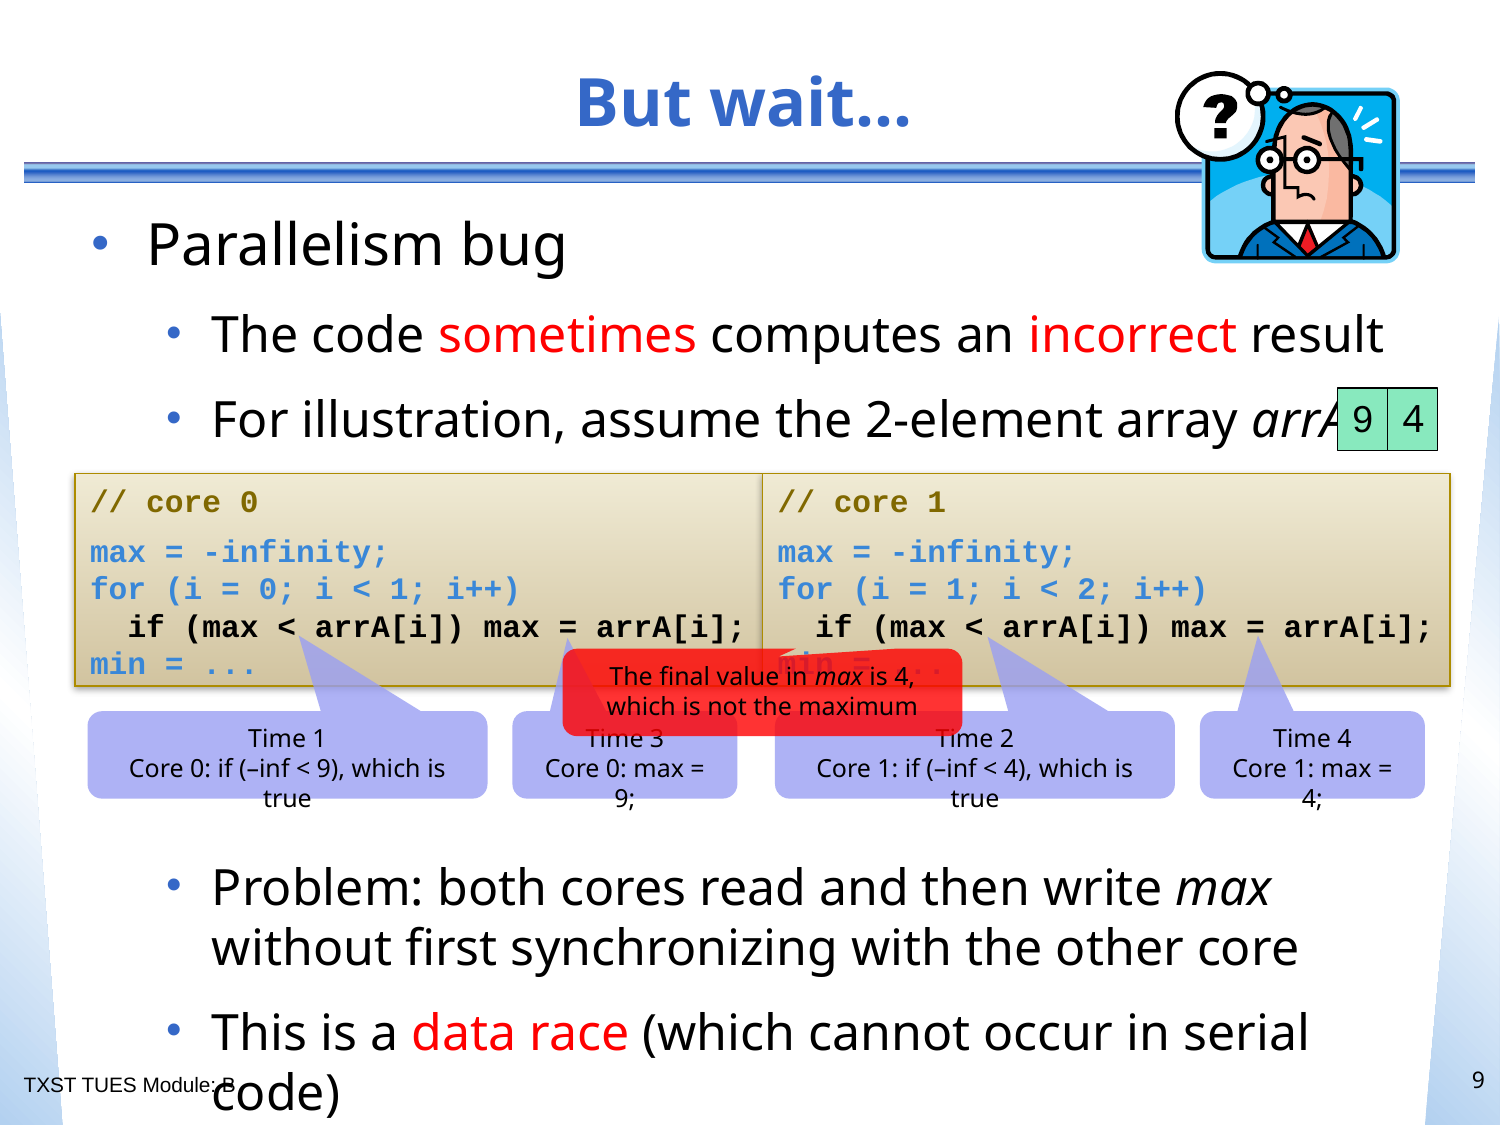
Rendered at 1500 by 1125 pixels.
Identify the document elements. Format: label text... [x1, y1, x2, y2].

text_box 4 [1387, 387, 1438, 451]
text_box // core 0 max = -infinity; for (i = 0; i < 1; i++) if (max < arrA[i]) max = arrA[i]; min = ... [74, 473, 759, 687]
text_box Time 2 Core 1: if (–inf < 4), which is true [774, 636, 1175, 799]
title But wait… [37, 37, 1451, 163]
text_box // core 1 max = -infinity; for (i = 1; i < 2; i++) if (max < arrA[i]) max = arrA[i]; min = ... [762, 473, 1451, 687]
text_box 9 [1337, 387, 1387, 451]
text_box The final value in max is 4, which is not the maximum [562, 648, 963, 737]
picture [24, 70, 1475, 264]
text_box Time 1 Core 0: if (–inf < 9), which is true [87, 635, 488, 799]
list Parallelism bug The code sometimes computes an incorrect result For illustration, assume the 2-element array arrA = Problem: both cores read and then write max without first synchronizing with the other core This is a data race (which cannot occur in serial code) [74, 199, 1426, 472]
text_box Time 4 Core 1: max = 4; [1199, 635, 1425, 799]
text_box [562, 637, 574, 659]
list Parallelism bug The code sometimes computes an incorrect result For illustration, assume the 2-element array arrA = Problem: both cores read and then write max without first synchronizing with the other core This is a data race (which cannot occur in serial code) [74, 694, 1426, 1038]
text_box Time 3 Core 0: max = 9; [512, 660, 738, 799]
slide_number 9 [1424, 1037, 1500, 1125]
